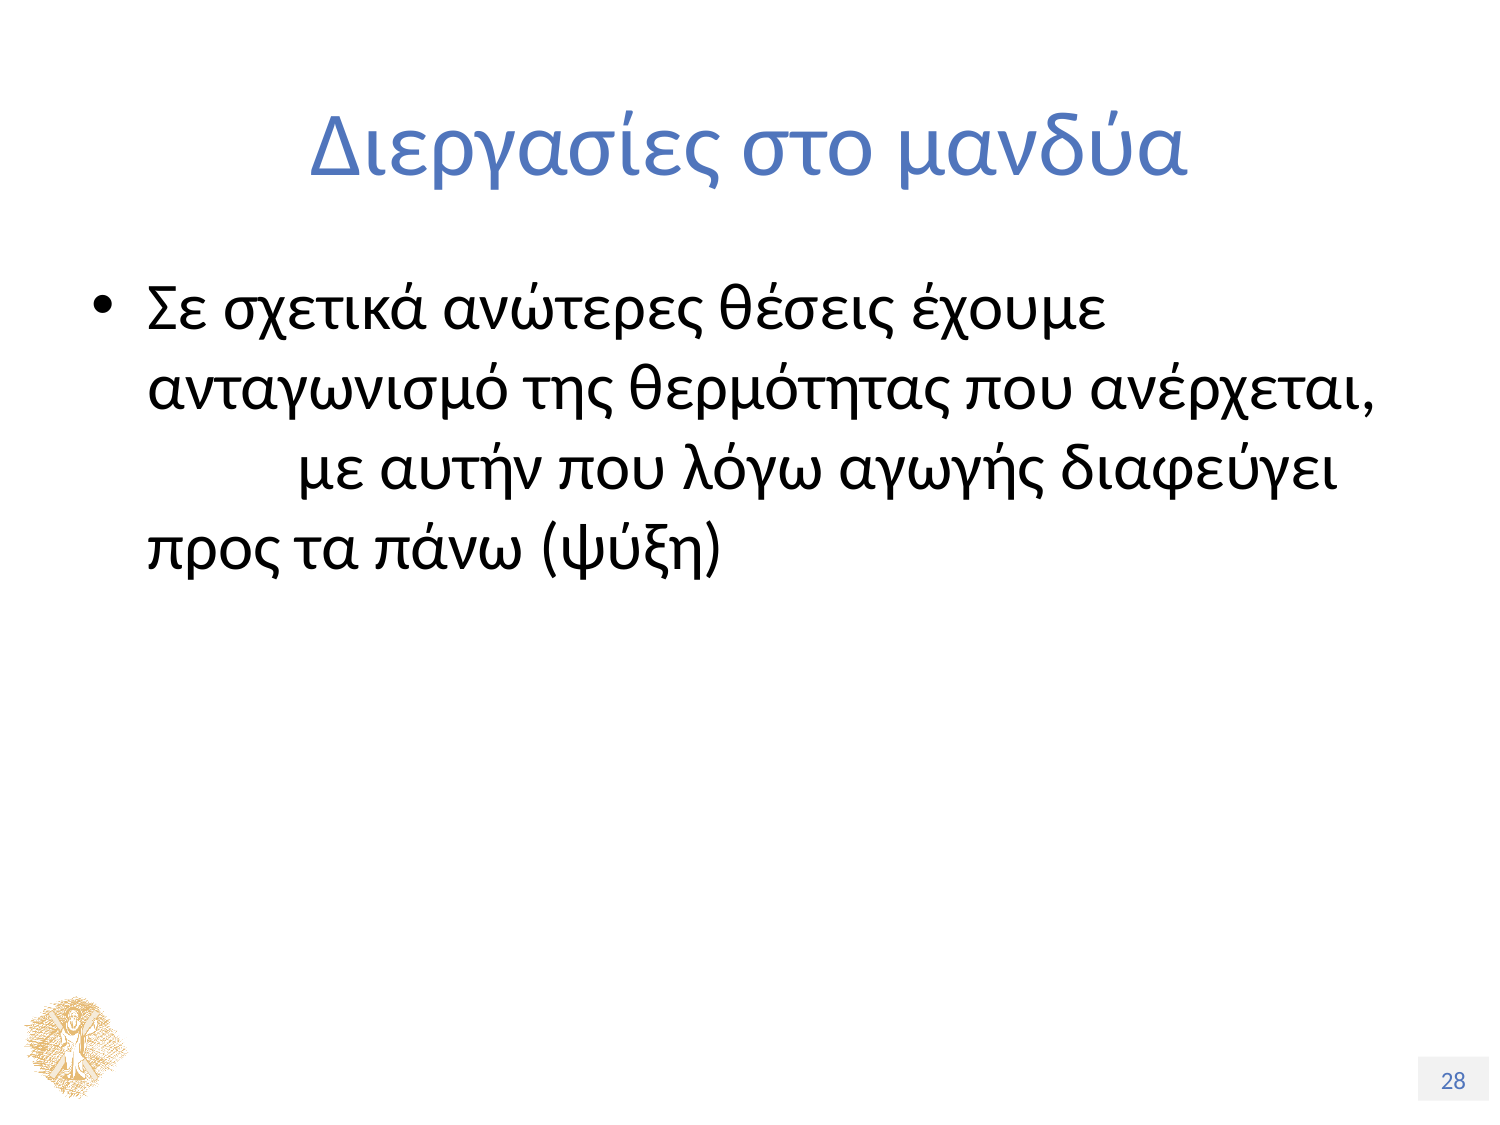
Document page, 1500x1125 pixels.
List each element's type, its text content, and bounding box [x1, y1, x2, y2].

list Σε σχετικά ανώτερες θέσεις έχουμε ανταγωνισμό της θερμότητας που ανέρχεται, με αυτήν που λόγω αγωγής διαφεύγει προς τα πάνω (ψύξη) [76, 255, 1427, 998]
picture [17, 986, 137, 1103]
title Διεργασίες στο μανδύα [75, 45, 1425, 233]
